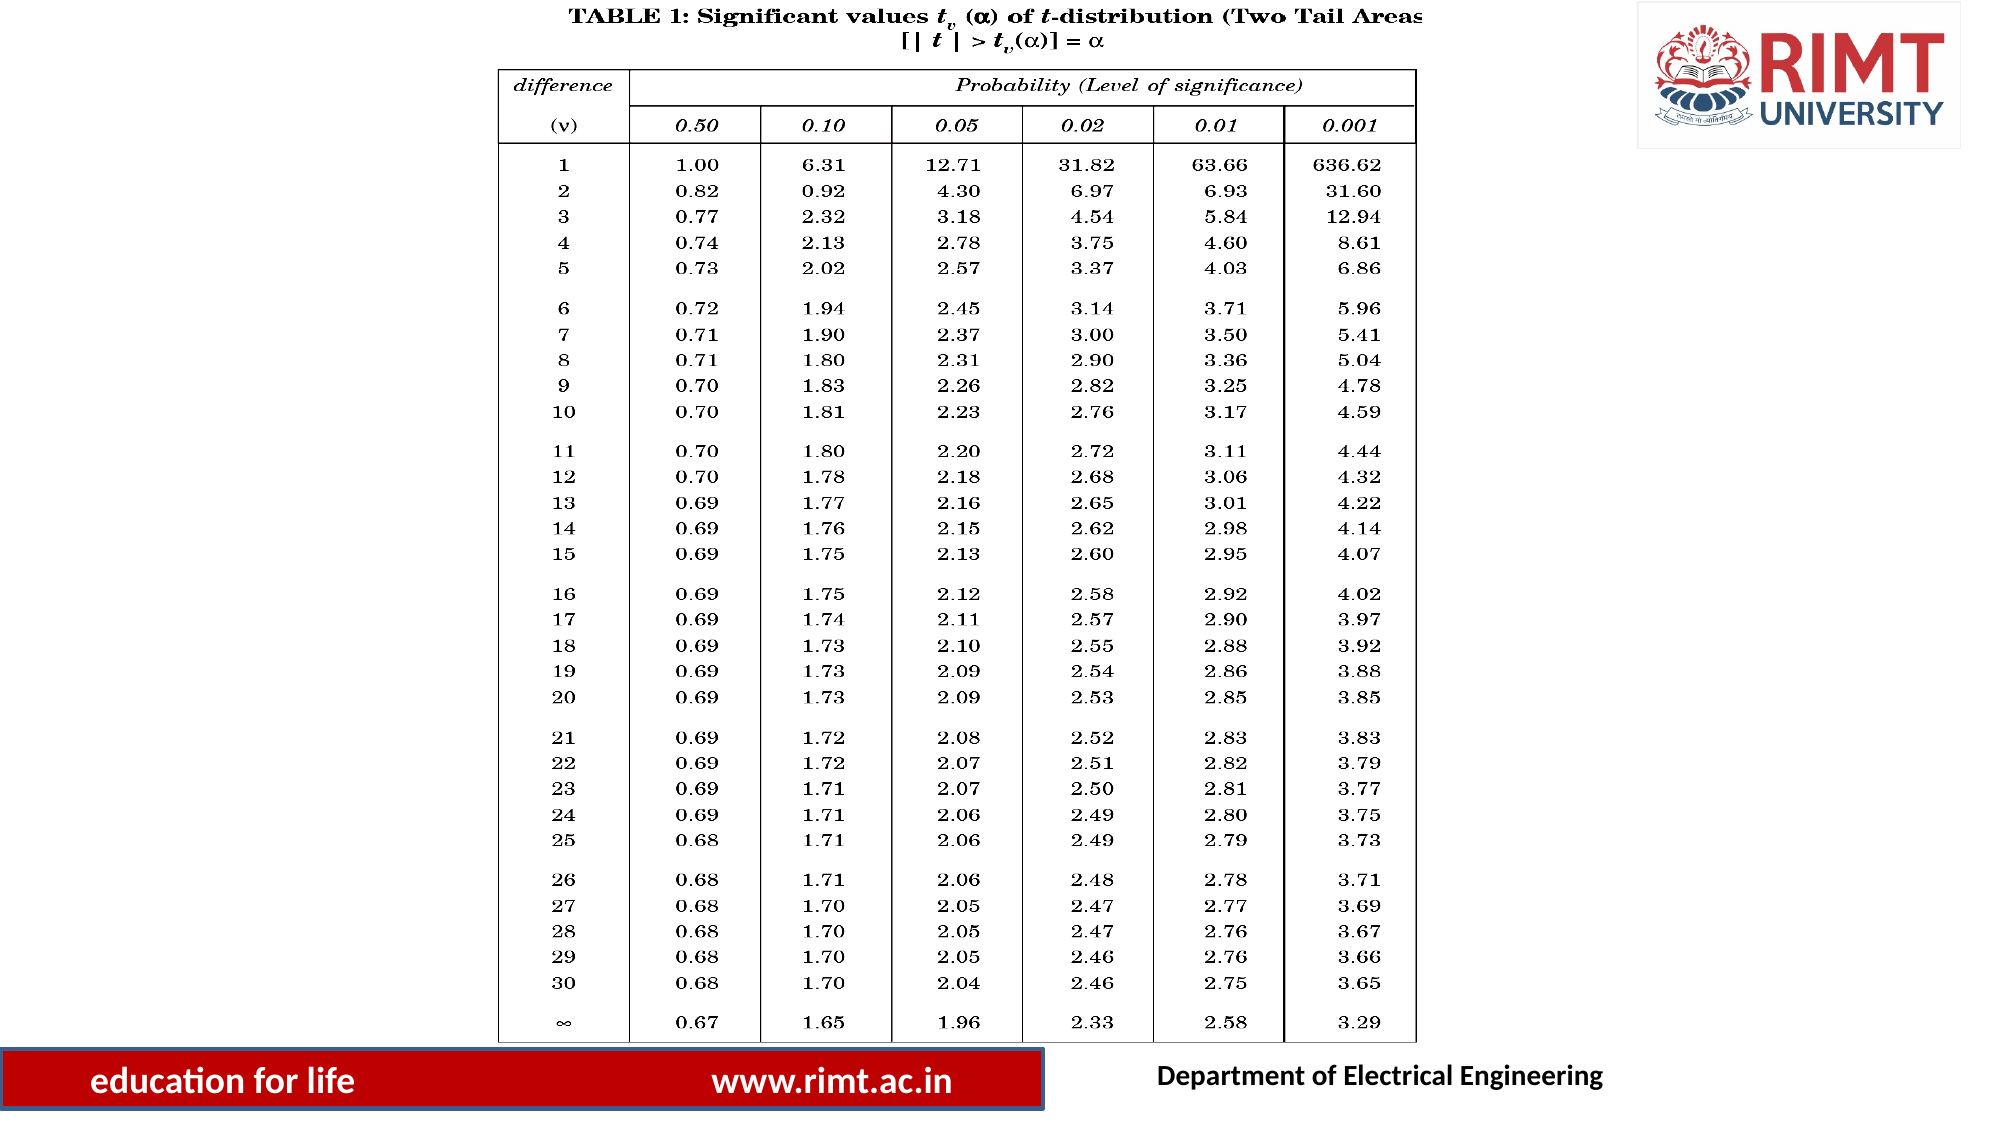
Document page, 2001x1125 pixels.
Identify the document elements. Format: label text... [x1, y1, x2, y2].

text_box Department of Electrical Engineering [1042, 1044, 1718, 1104]
picture [1637, 1, 1961, 149]
picture [463, 0, 1423, 1047]
text_box education for life www.rimt.ac.in [0, 1047, 1045, 1111]
